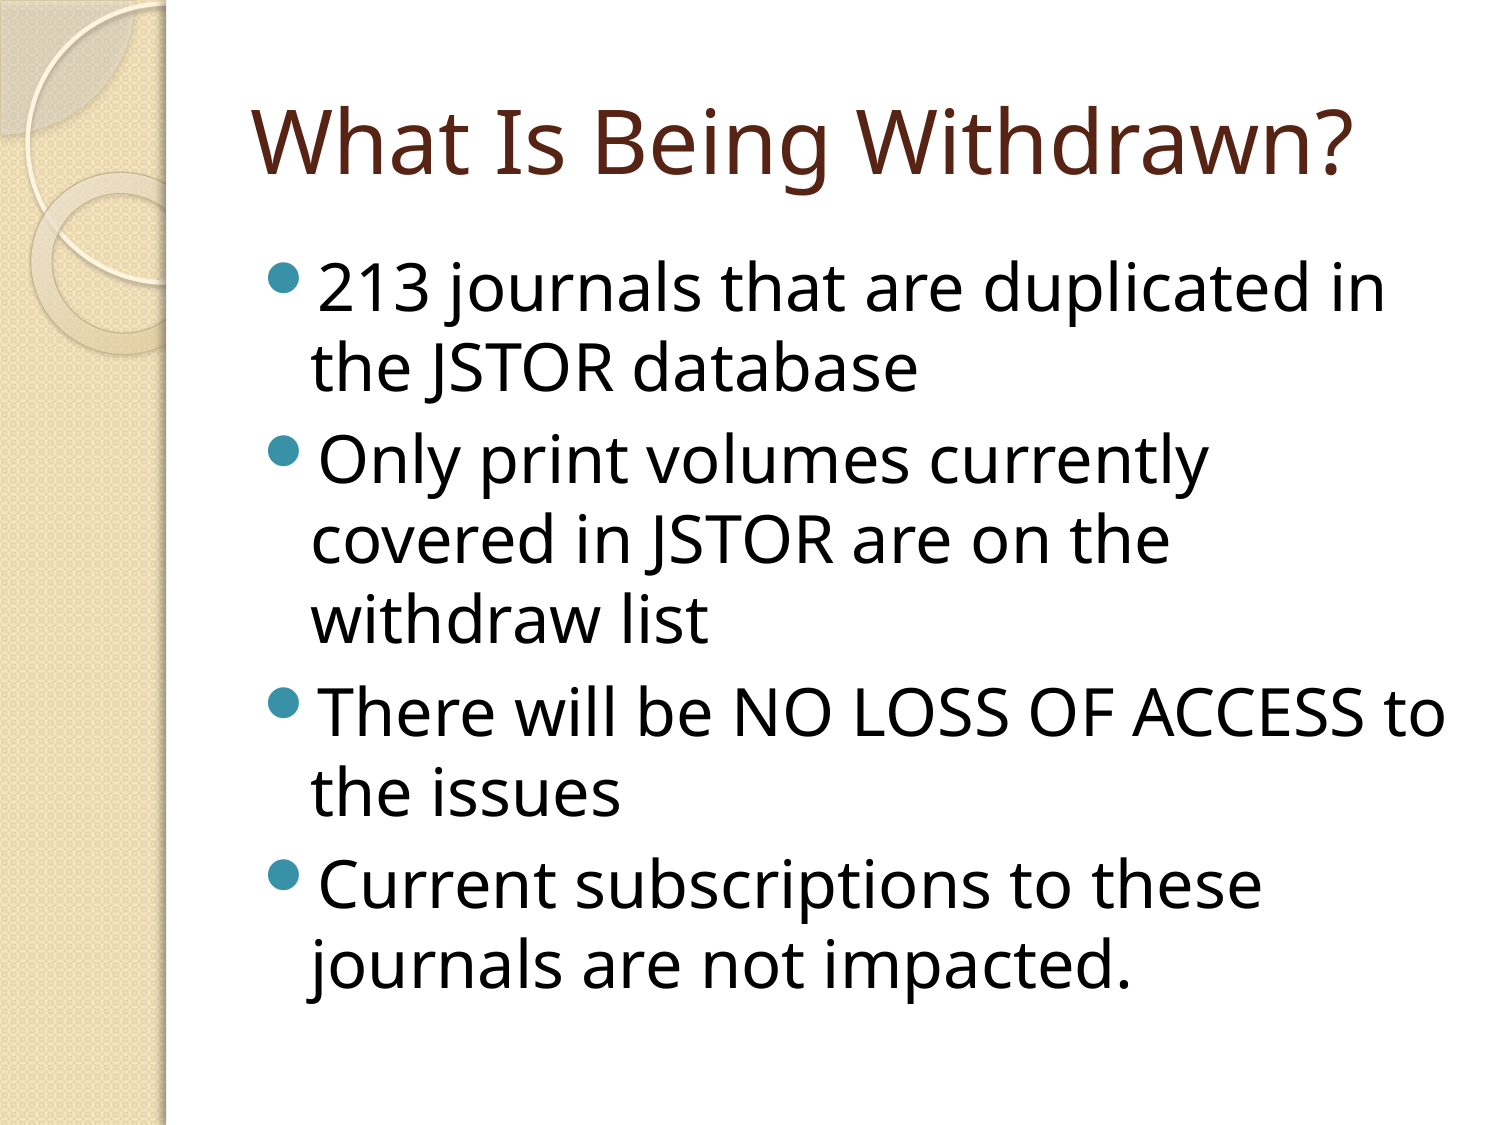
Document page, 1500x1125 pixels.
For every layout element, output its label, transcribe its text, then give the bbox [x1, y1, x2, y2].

title What Is Being Withdrawn? [235, 45, 1466, 233]
list 213 journals that are duplicated in the JSTOR database Only print volumes currently covered in JSTOR are on the withdraw list There will be NO LOSS OF ACCESS to the issues Current subscriptions to these journals are not impacted. [235, 237, 1466, 1025]
